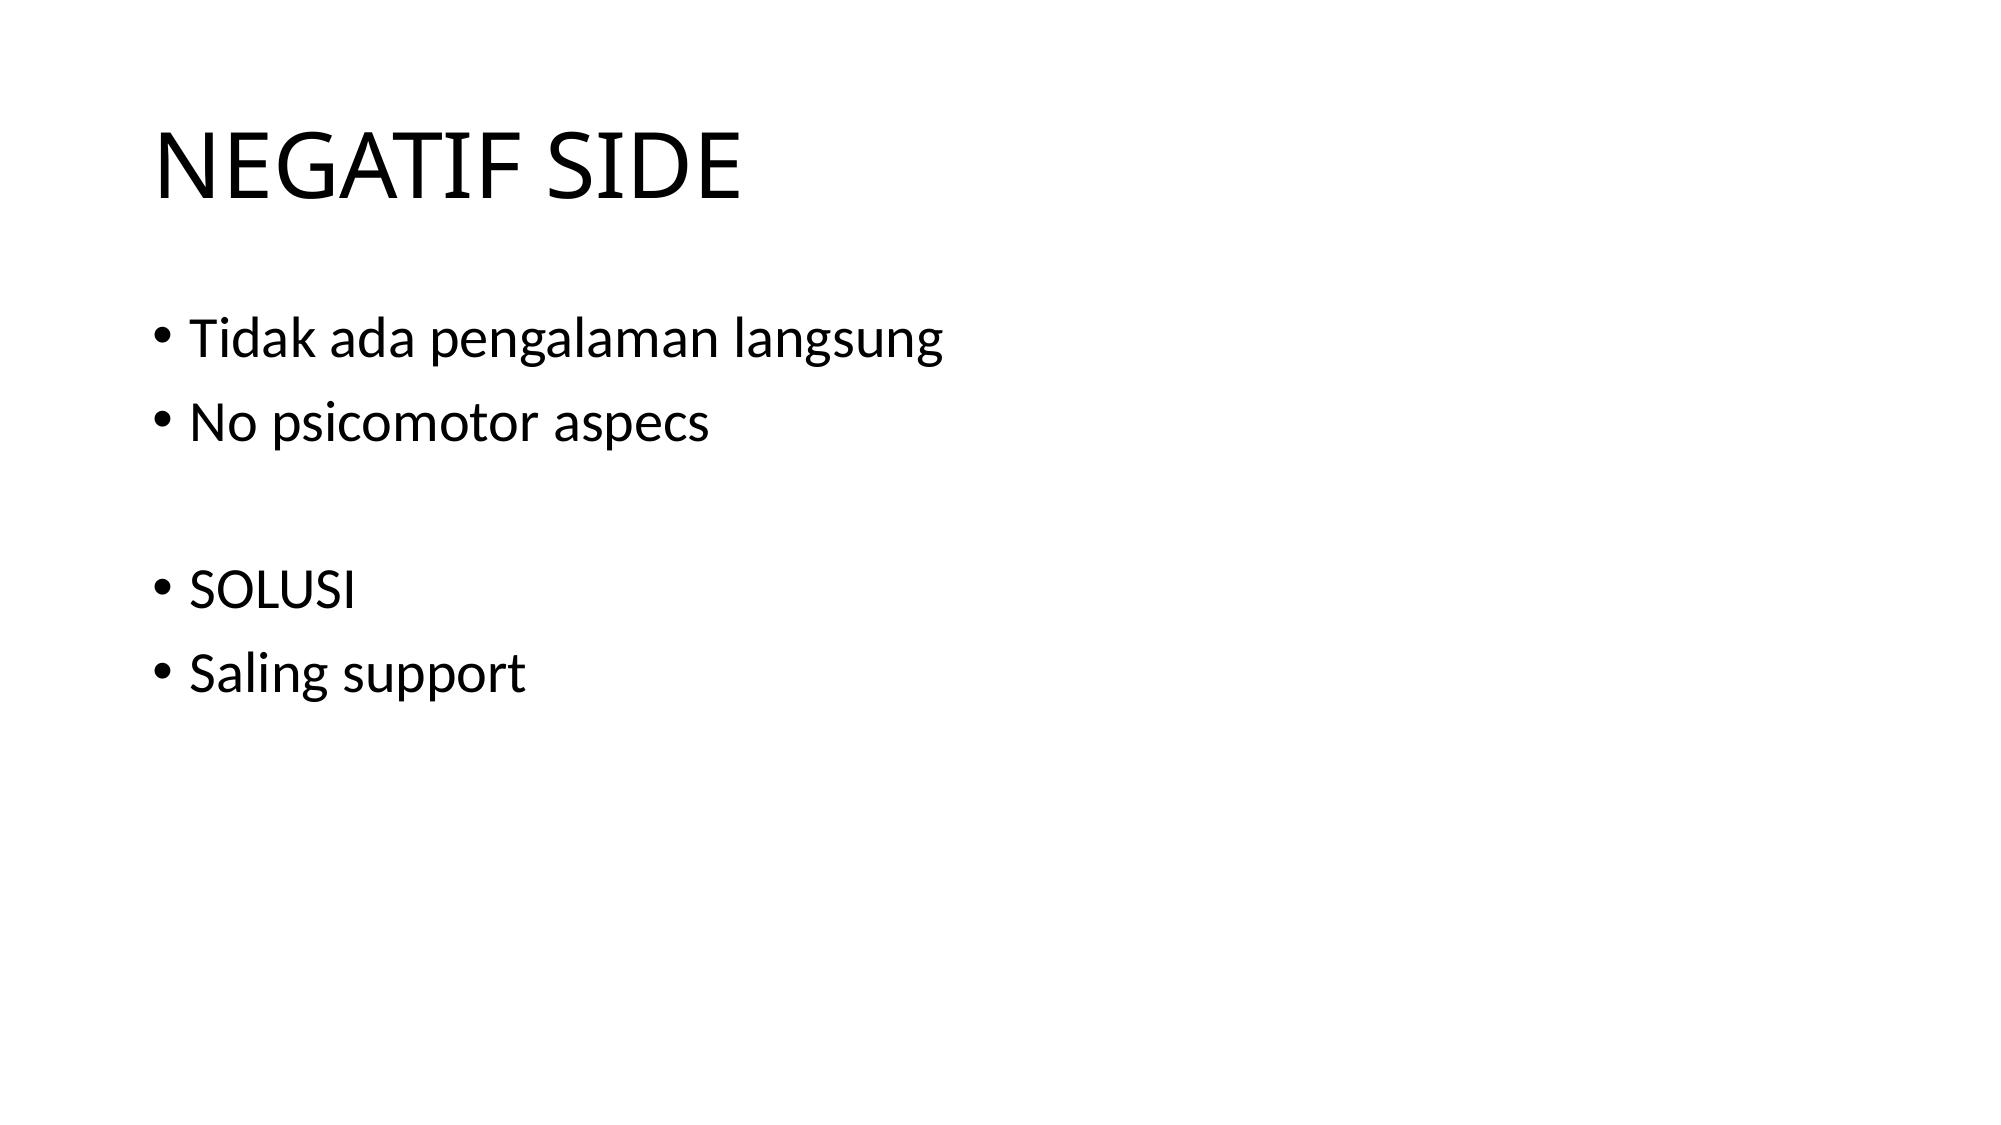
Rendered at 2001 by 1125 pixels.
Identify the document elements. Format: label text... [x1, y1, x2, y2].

title NEGATIF SIDE [137, 59, 1863, 278]
list Tidak ada pengalaman langsung No psicomotor aspecs SOLUSI Saling support [137, 299, 1863, 1014]
